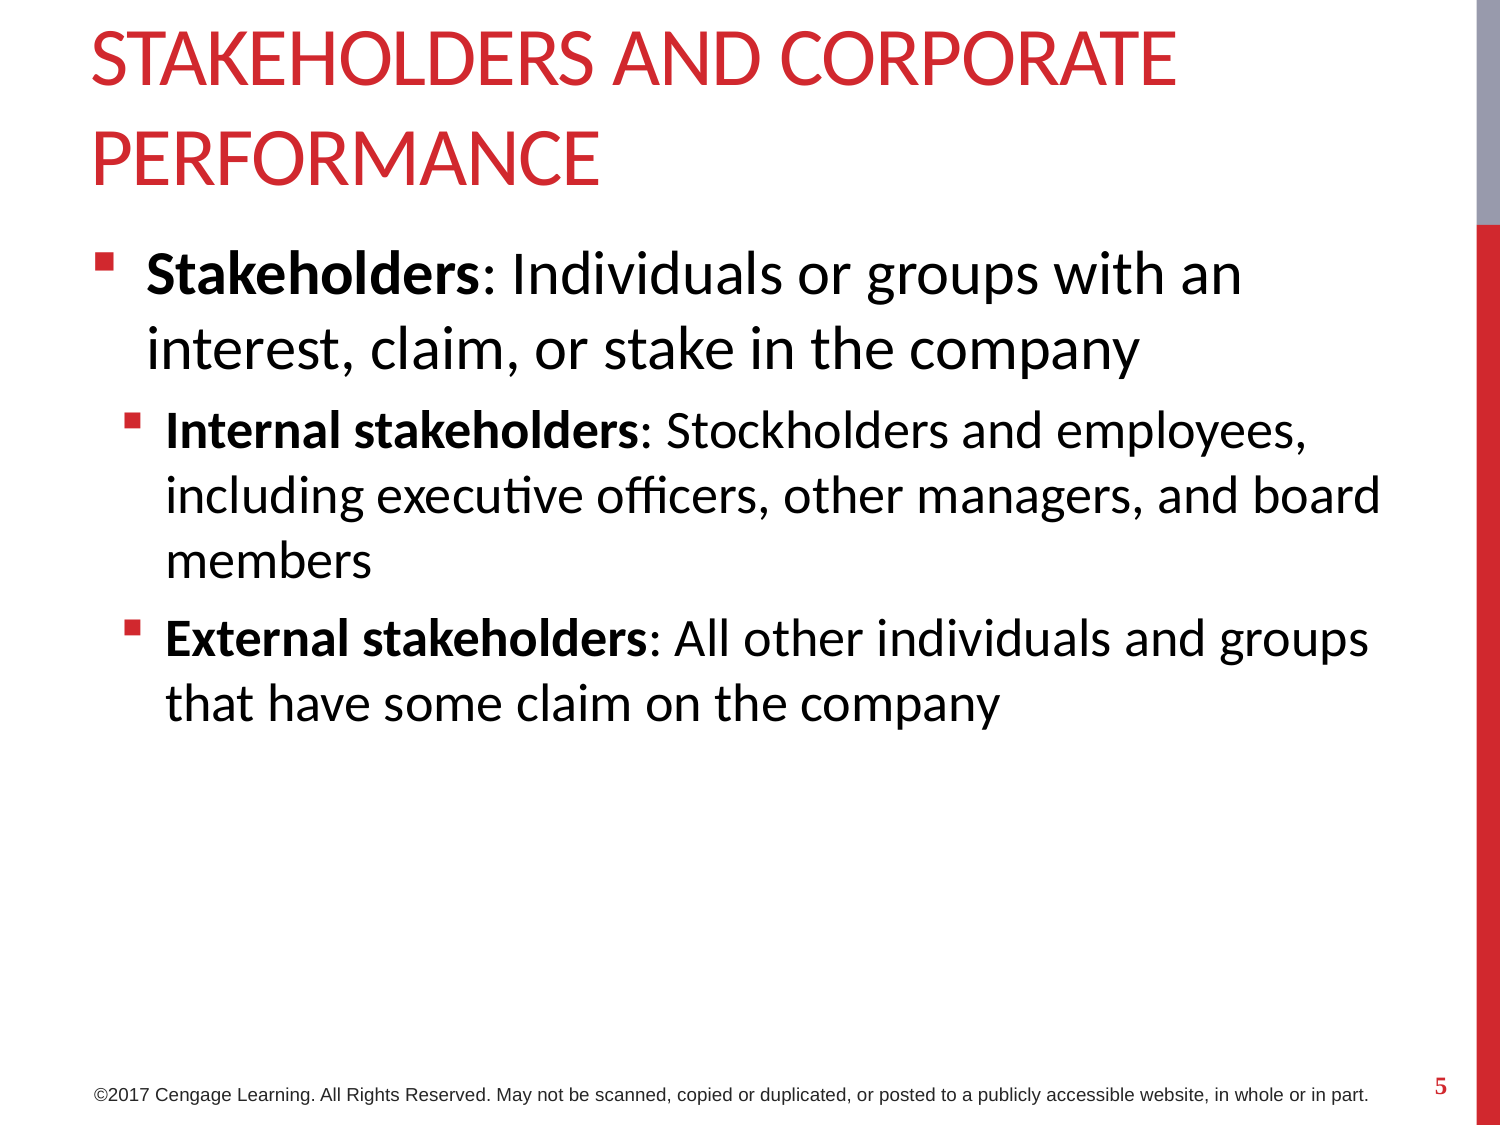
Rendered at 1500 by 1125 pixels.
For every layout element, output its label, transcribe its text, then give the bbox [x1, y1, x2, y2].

slide_number 5 [1387, 1056, 1463, 1113]
title Stakeholders and Corporate Performance [75, 25, 1413, 211]
list Stakeholders: Individuals or groups with an interest, claim, or stake in the company Internal stakeholders: Stockholders and employees, including executive officers, other managers, and board members External stakeholders: All other individuals and groups that have some claim on the company [75, 224, 1413, 1050]
